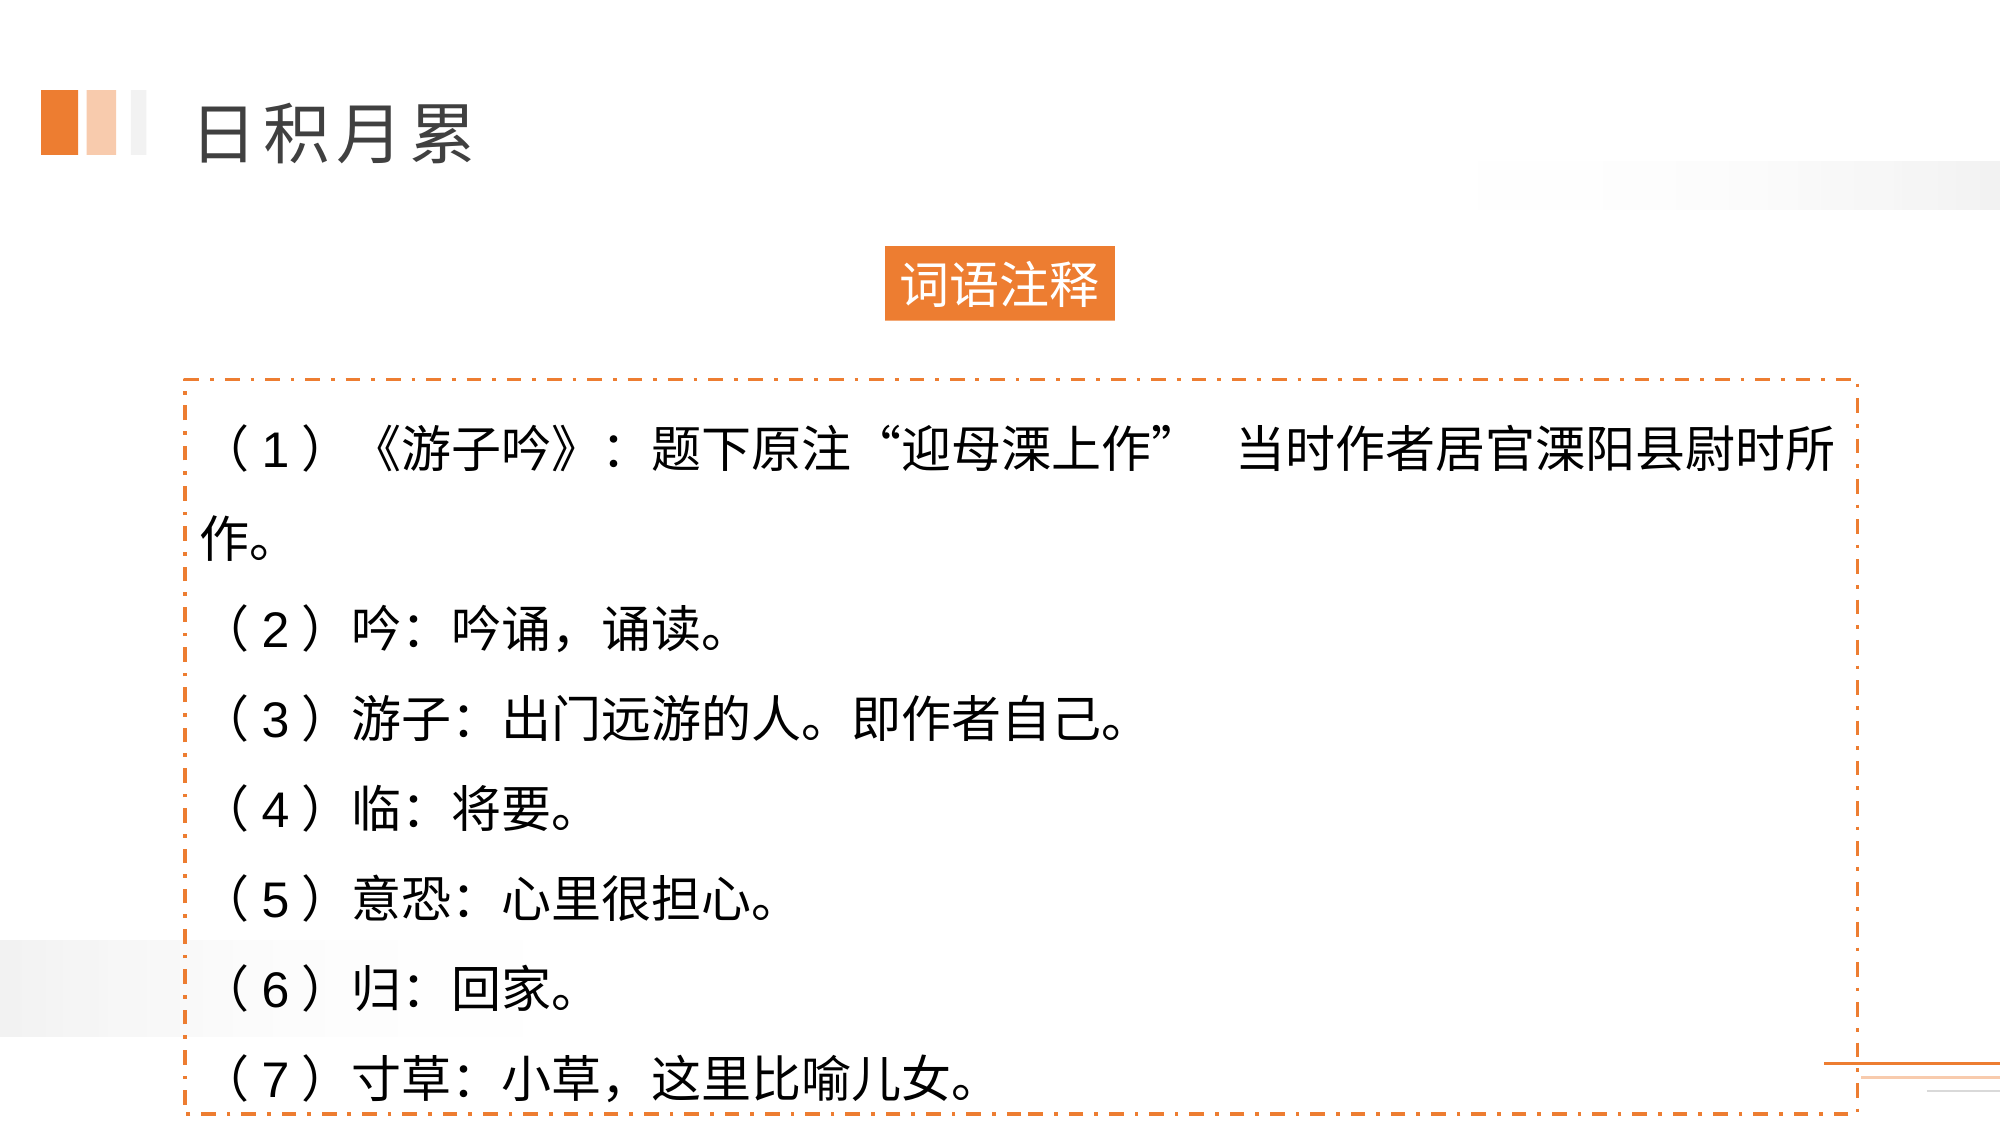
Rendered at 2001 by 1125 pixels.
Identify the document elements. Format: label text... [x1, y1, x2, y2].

text_box 词语注释 [885, 246, 1115, 321]
text_box （1）《游子吟》：题下原注“迎母溧上作” 当时作者居官溧阳县尉时所作。 （2）吟：吟诵，诵读。 （3）游子：出门远游的人。即作者自己。 （4）临：将要。 （5）意恐：心里很担心。 （6）归：回家。 （7）寸草：小草，这里比喻儿女。 [184, 379, 1858, 1115]
